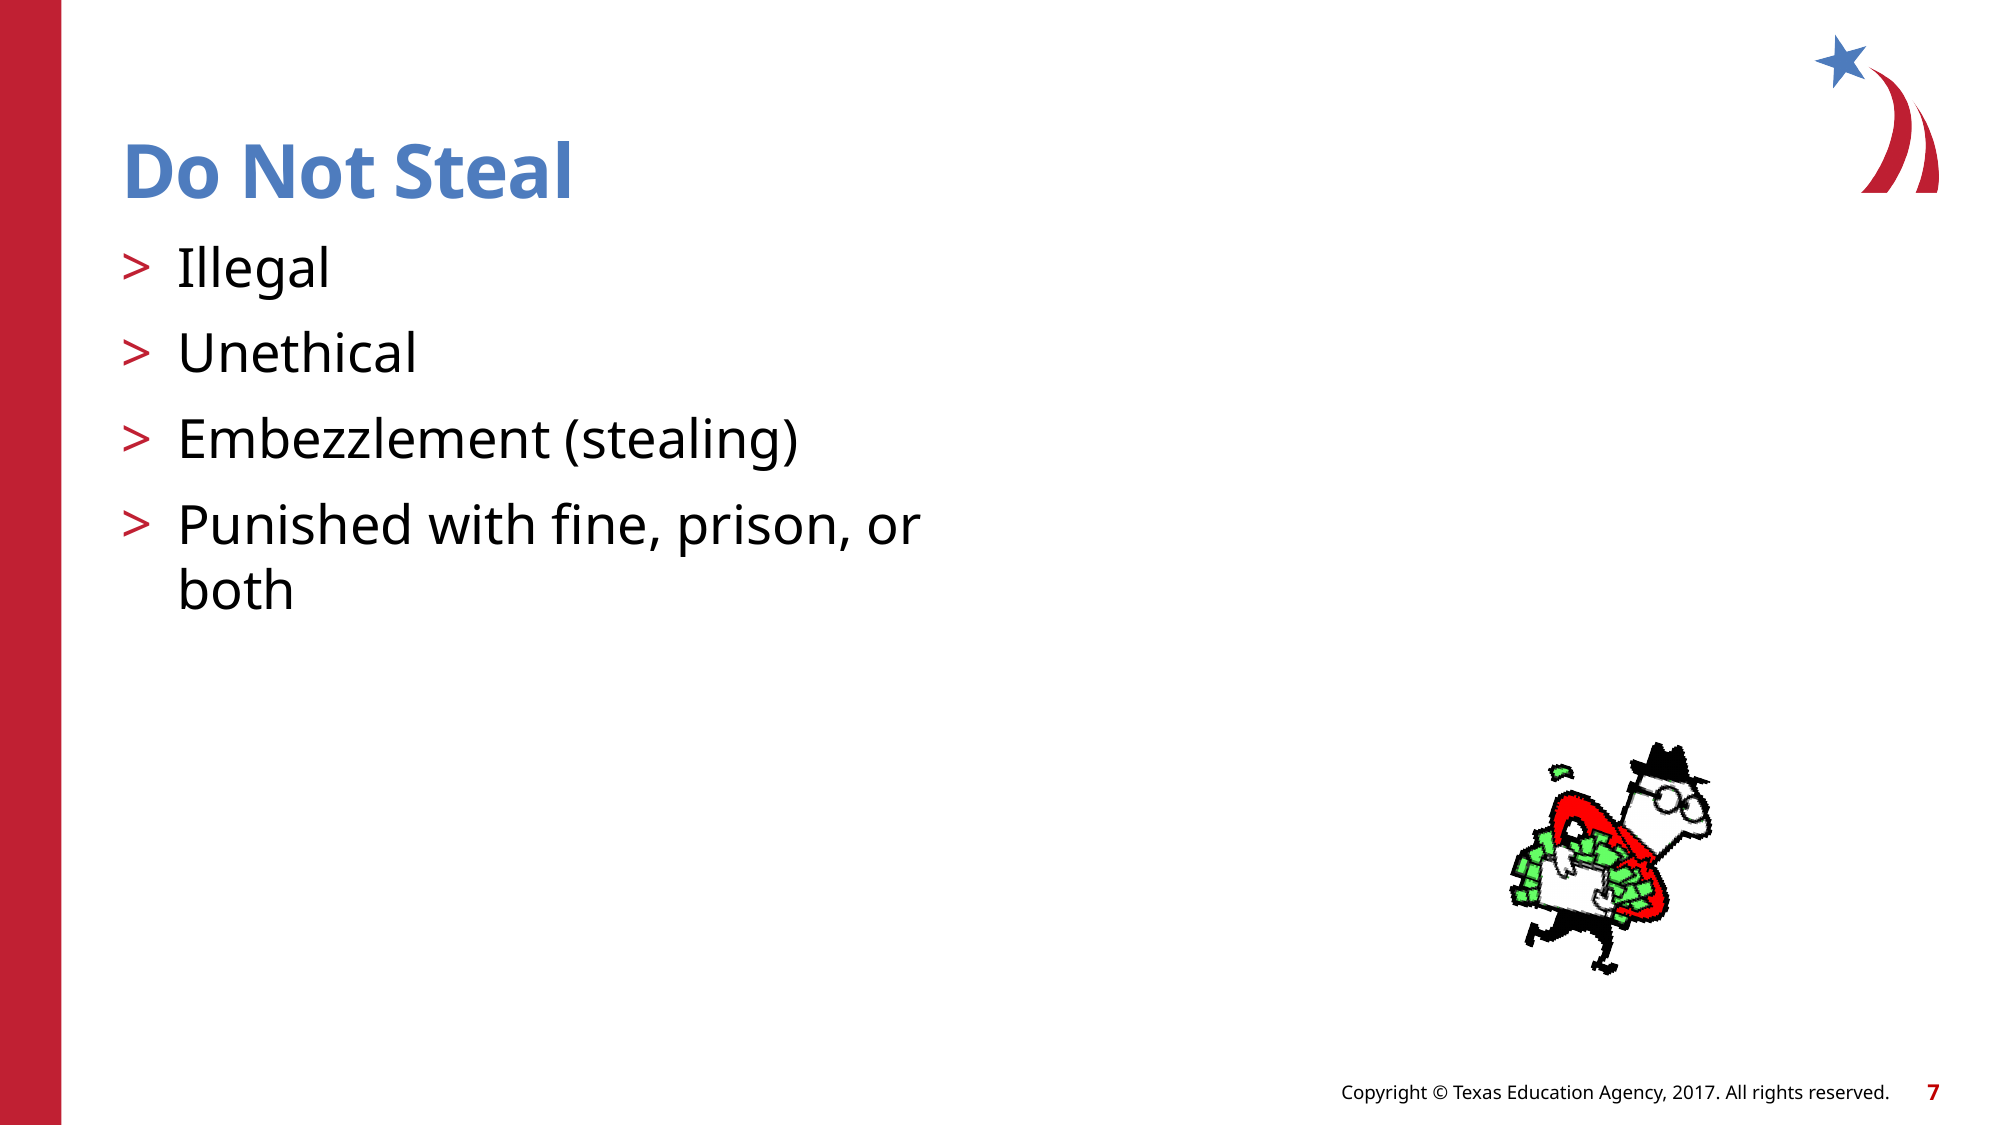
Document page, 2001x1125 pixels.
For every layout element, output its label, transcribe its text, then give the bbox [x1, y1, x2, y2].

picture [1814, 34, 1939, 193]
text_box Do Not Steal [121, 71, 1772, 216]
list Illegal Unethical Embezzlement (stealing) Punished with fine, prison, or both [121, 233, 1000, 1010]
text_box [1452, 690, 1772, 1010]
